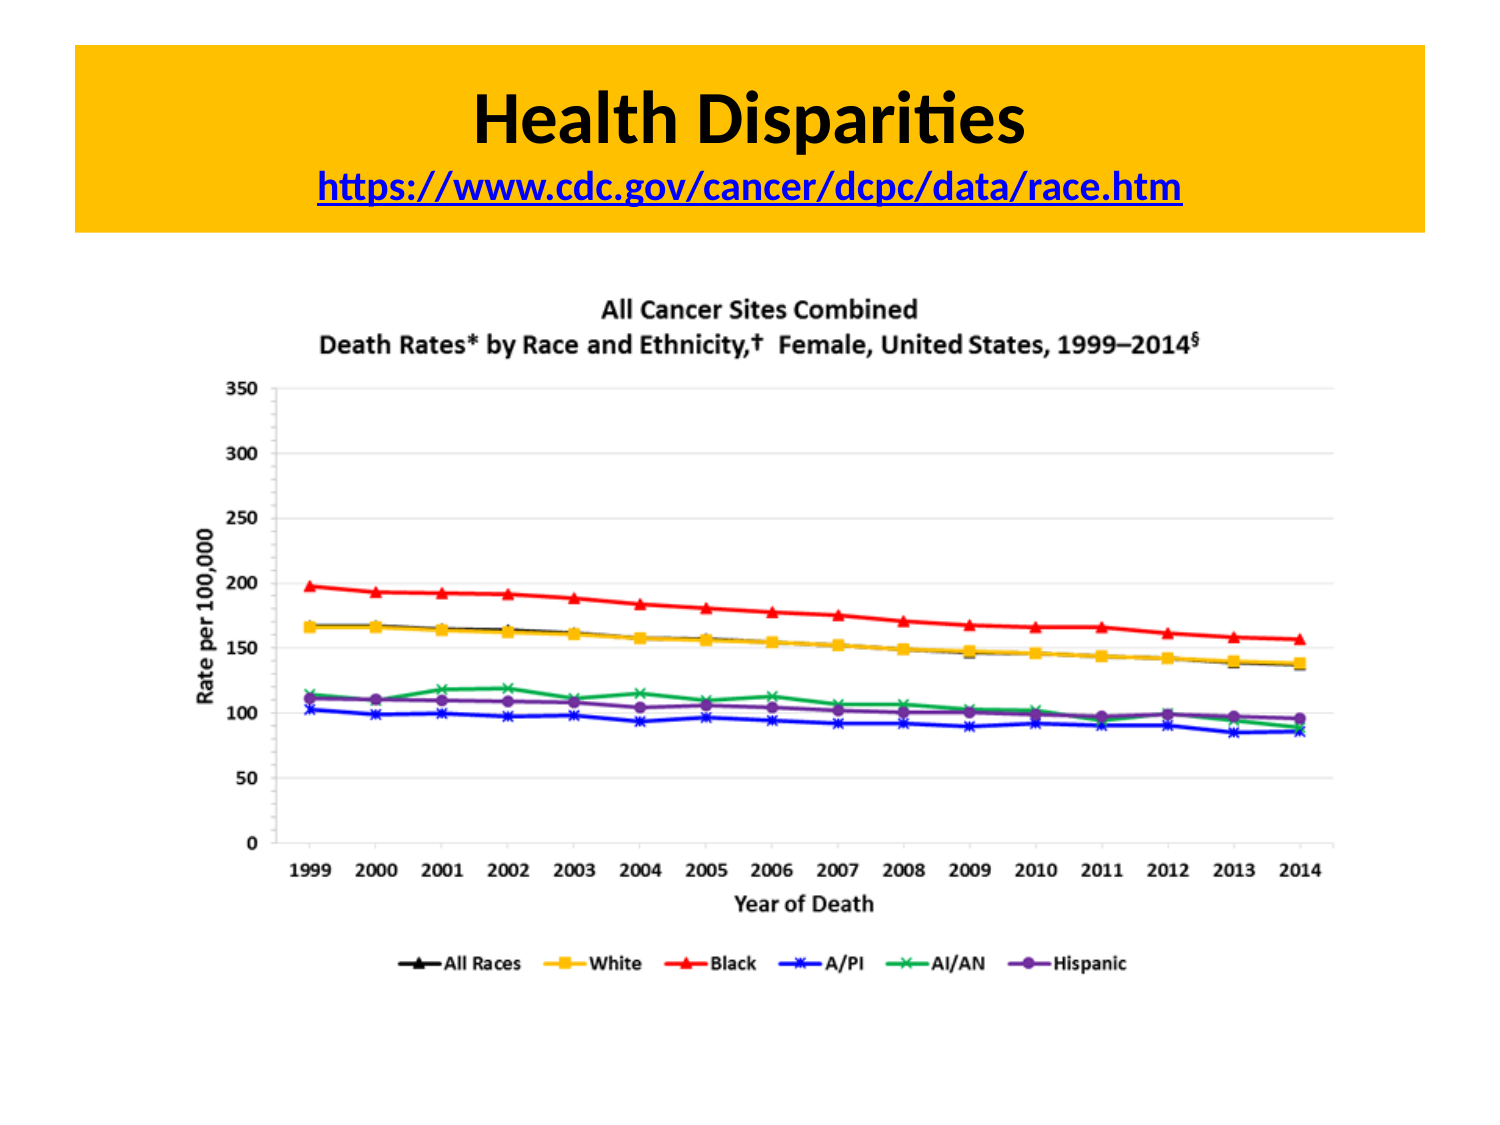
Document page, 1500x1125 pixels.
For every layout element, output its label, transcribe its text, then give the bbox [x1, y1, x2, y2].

title Health Disparities https://www.cdc.gov/cancer/dcpc/data/race.htm [75, 45, 1425, 233]
picture [162, 274, 1357, 996]
